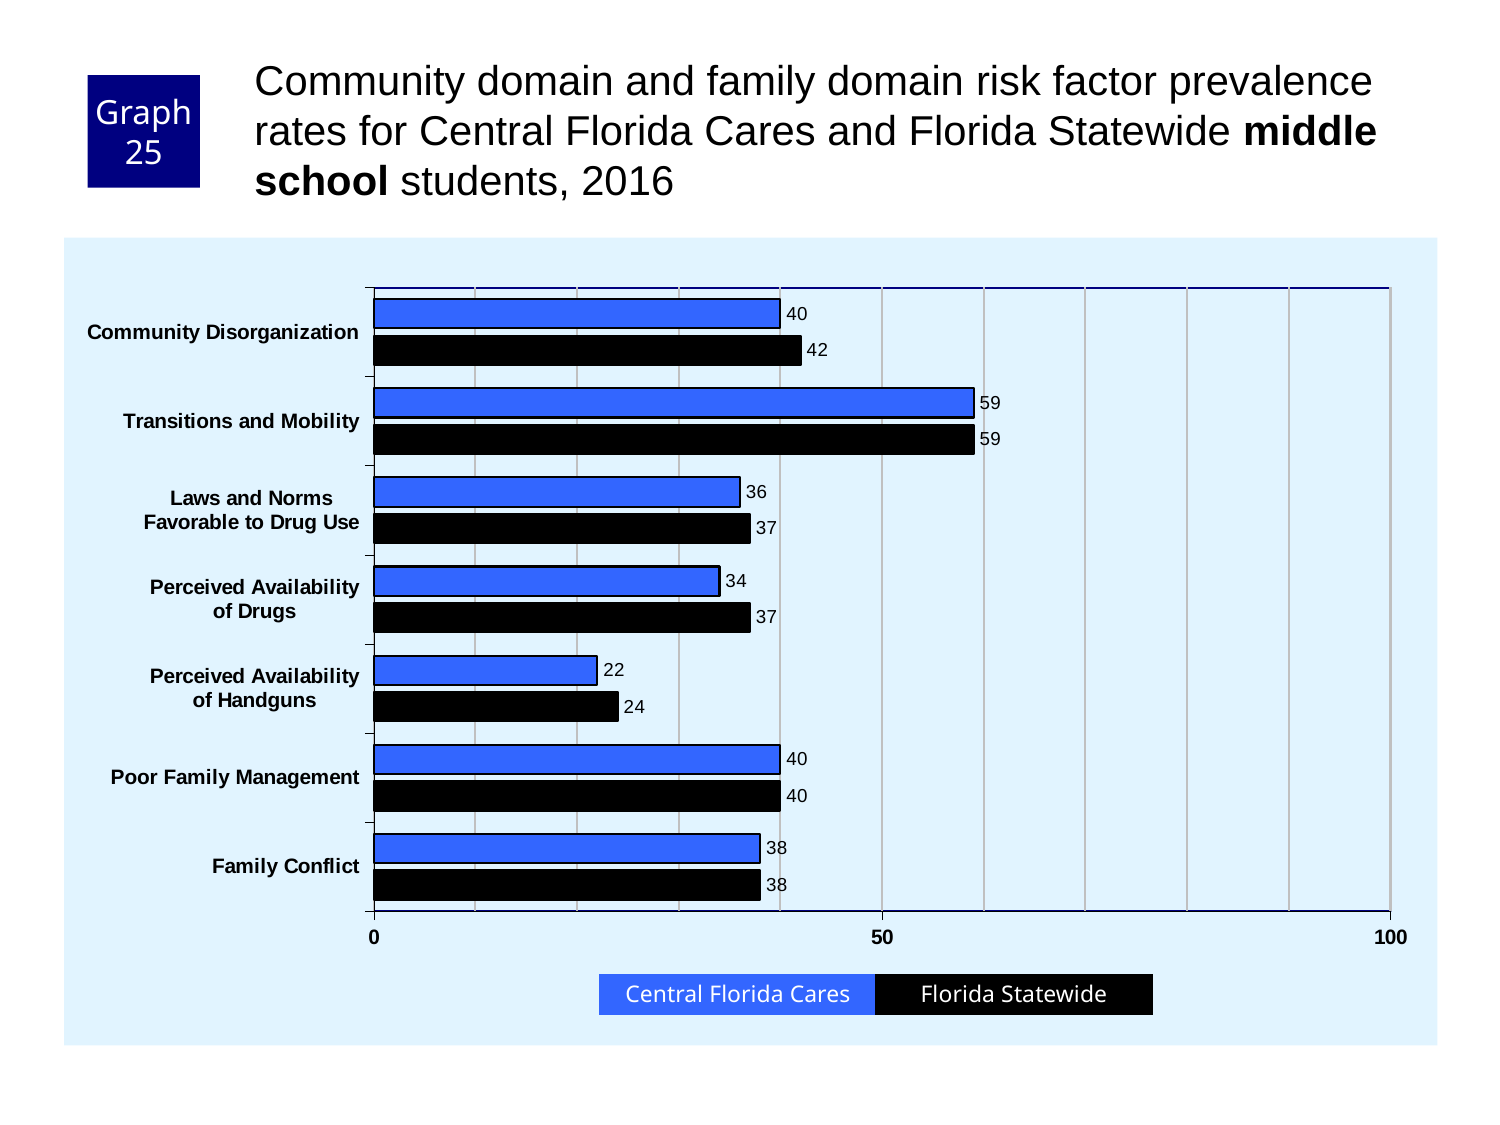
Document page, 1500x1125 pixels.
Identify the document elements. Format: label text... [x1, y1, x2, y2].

text_box Community domain and family domain risk factor prevalence rates for Central Florida Cares and Florida Statewide middle school students, 2016 [249, 50, 1438, 175]
chart [63, 237, 1438, 1046]
text_box Graph 25 [87, 75, 200, 188]
